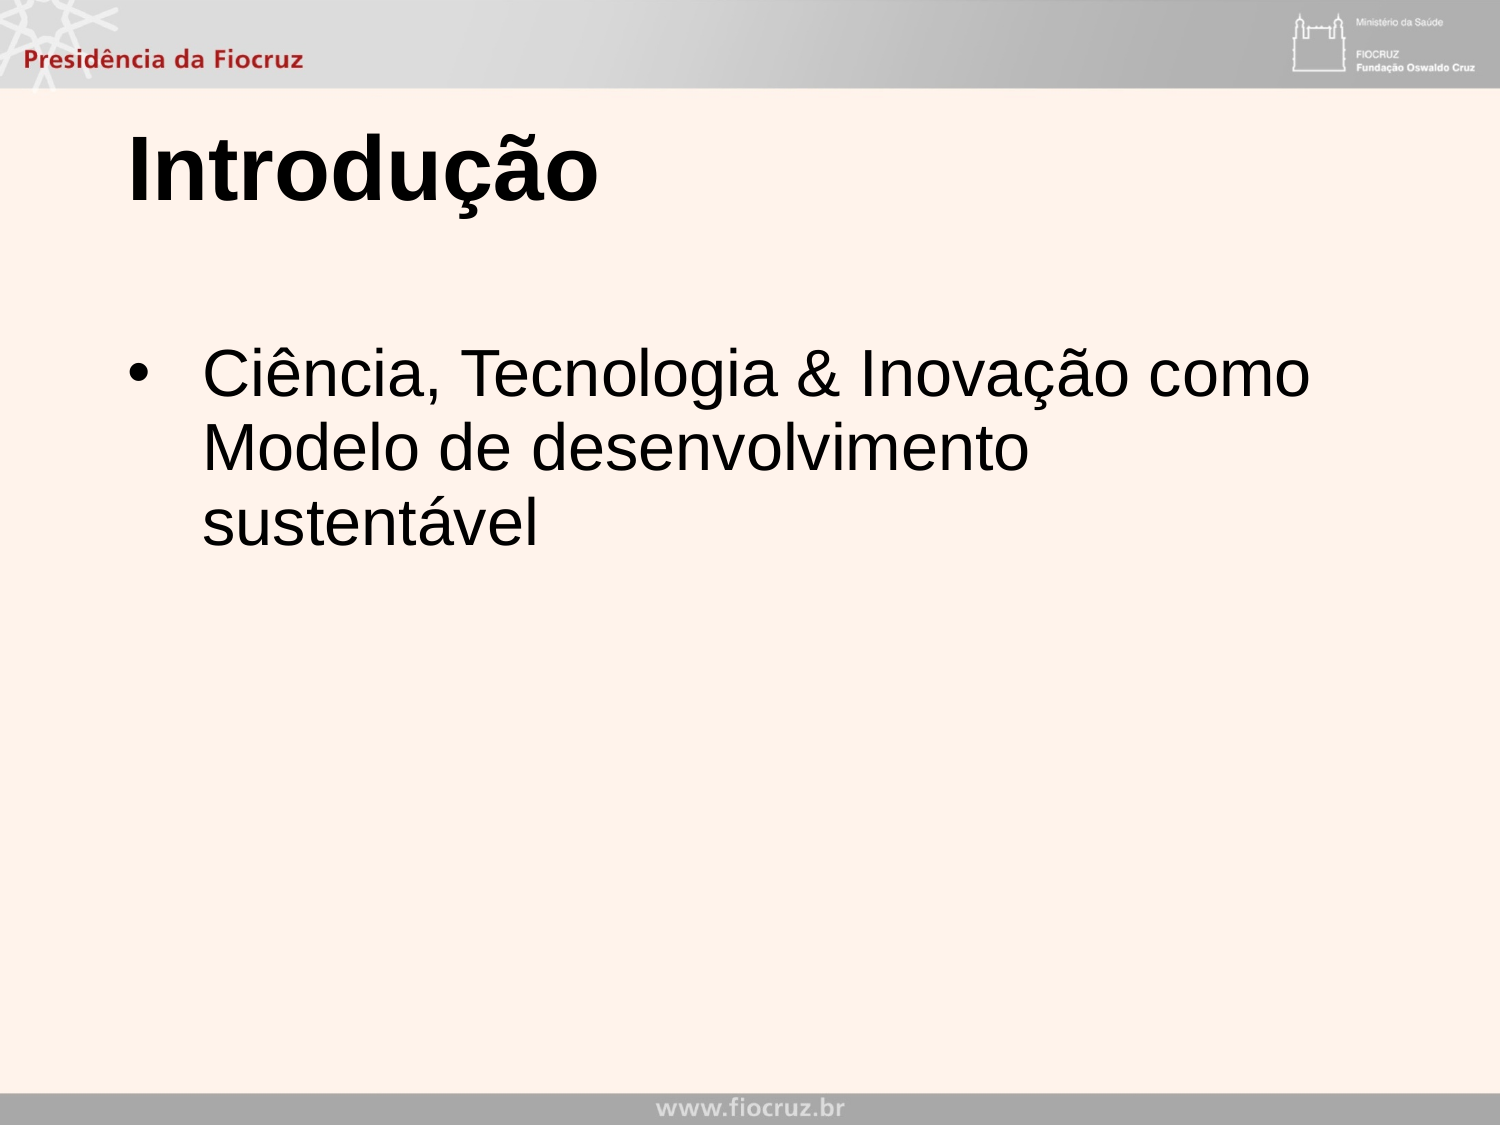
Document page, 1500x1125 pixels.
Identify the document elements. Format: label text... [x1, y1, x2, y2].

picture [0, 0, 1500, 1125]
list Ciência, Tecnologia & Inovação como Modelo de desenvolvimento sustentável [112, 324, 1388, 1000]
title Introdução [112, 49, 1388, 290]
